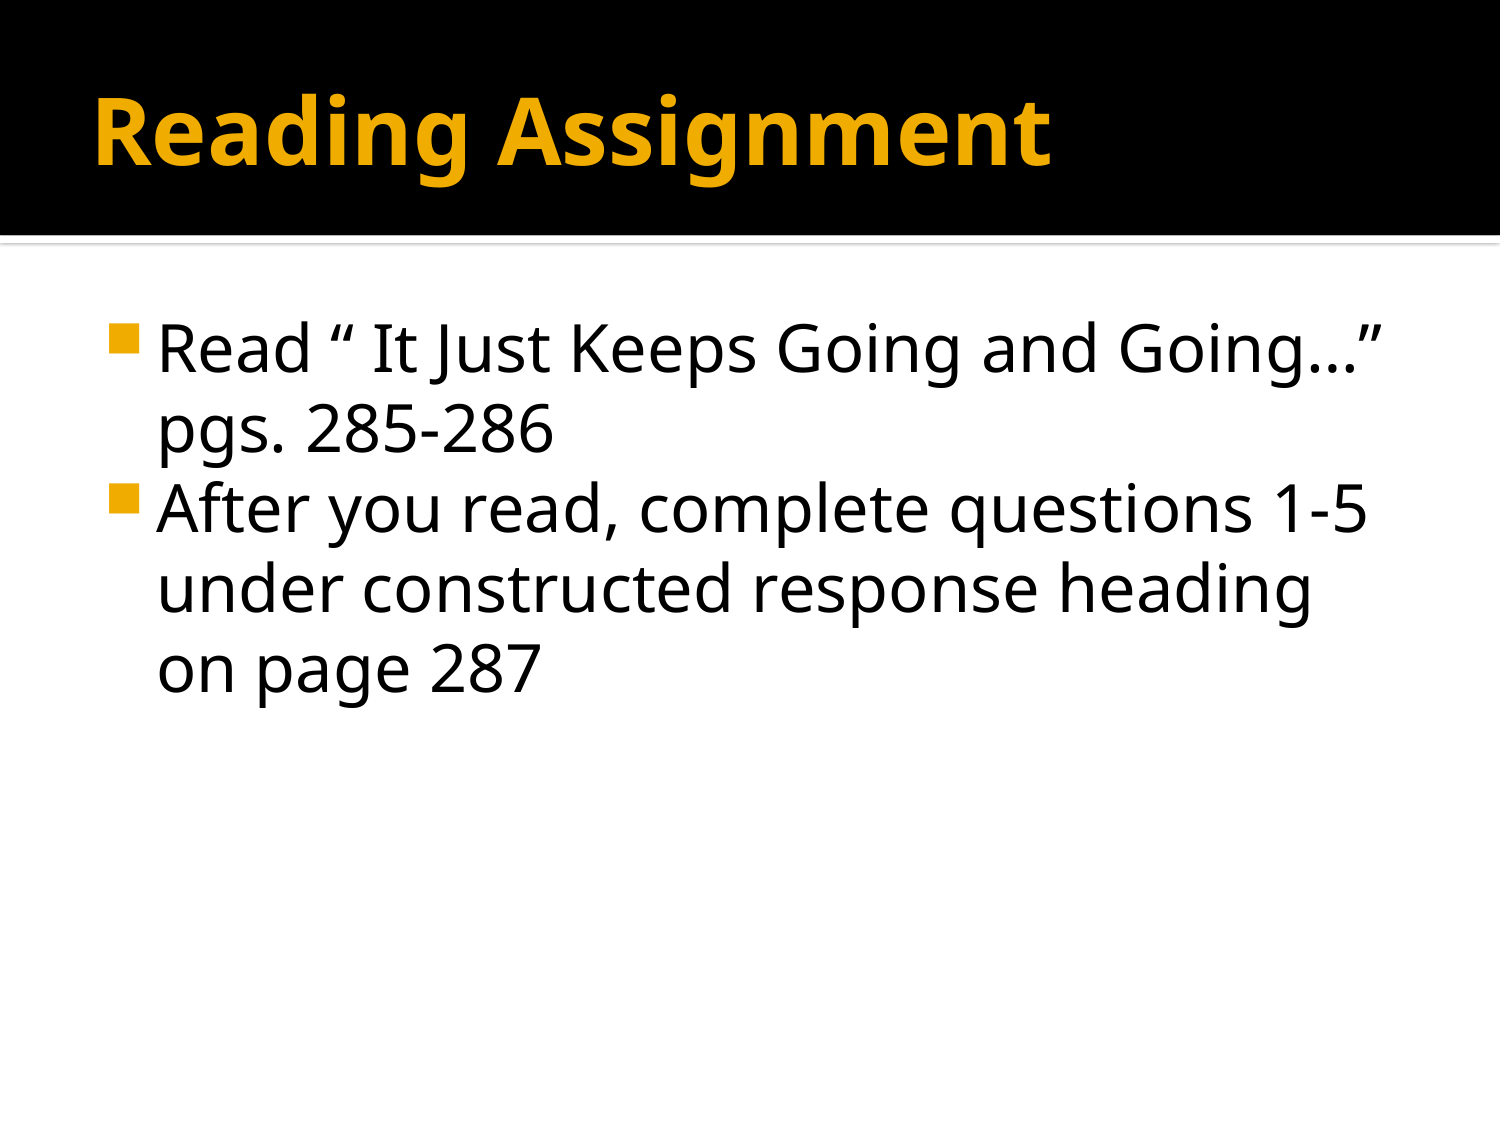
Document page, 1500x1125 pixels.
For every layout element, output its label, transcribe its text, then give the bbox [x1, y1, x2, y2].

list Read “ It Just Keeps Going and Going…” pgs. 285-286 After you read, complete questions 1-5 under constructed response heading on page 287 [75, 291, 1425, 1050]
title Reading Assignment [75, 25, 1425, 231]
